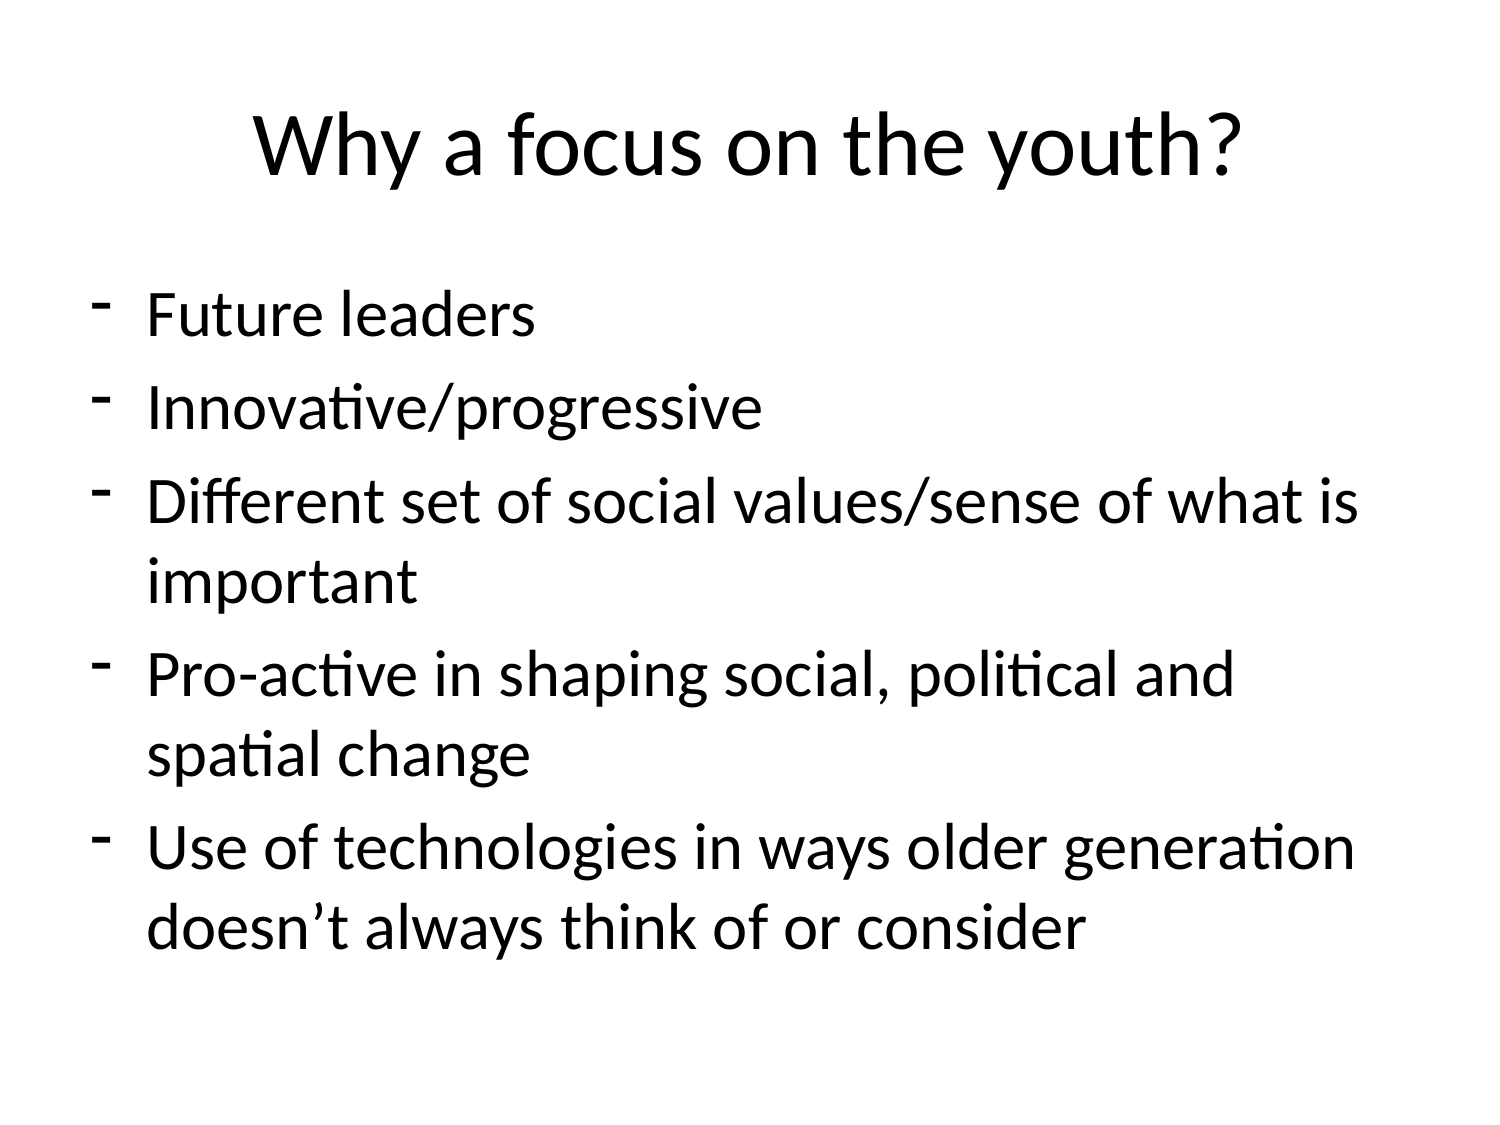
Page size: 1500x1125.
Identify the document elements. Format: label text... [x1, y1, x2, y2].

list Future leaders Innovative/progressive Different set of social values/sense of what is important Pro-active in shaping social, political and spatial change Use of technologies in ways older generation doesn’t always think of or consider [75, 262, 1425, 1005]
title Why a focus on the youth? [75, 45, 1425, 233]
